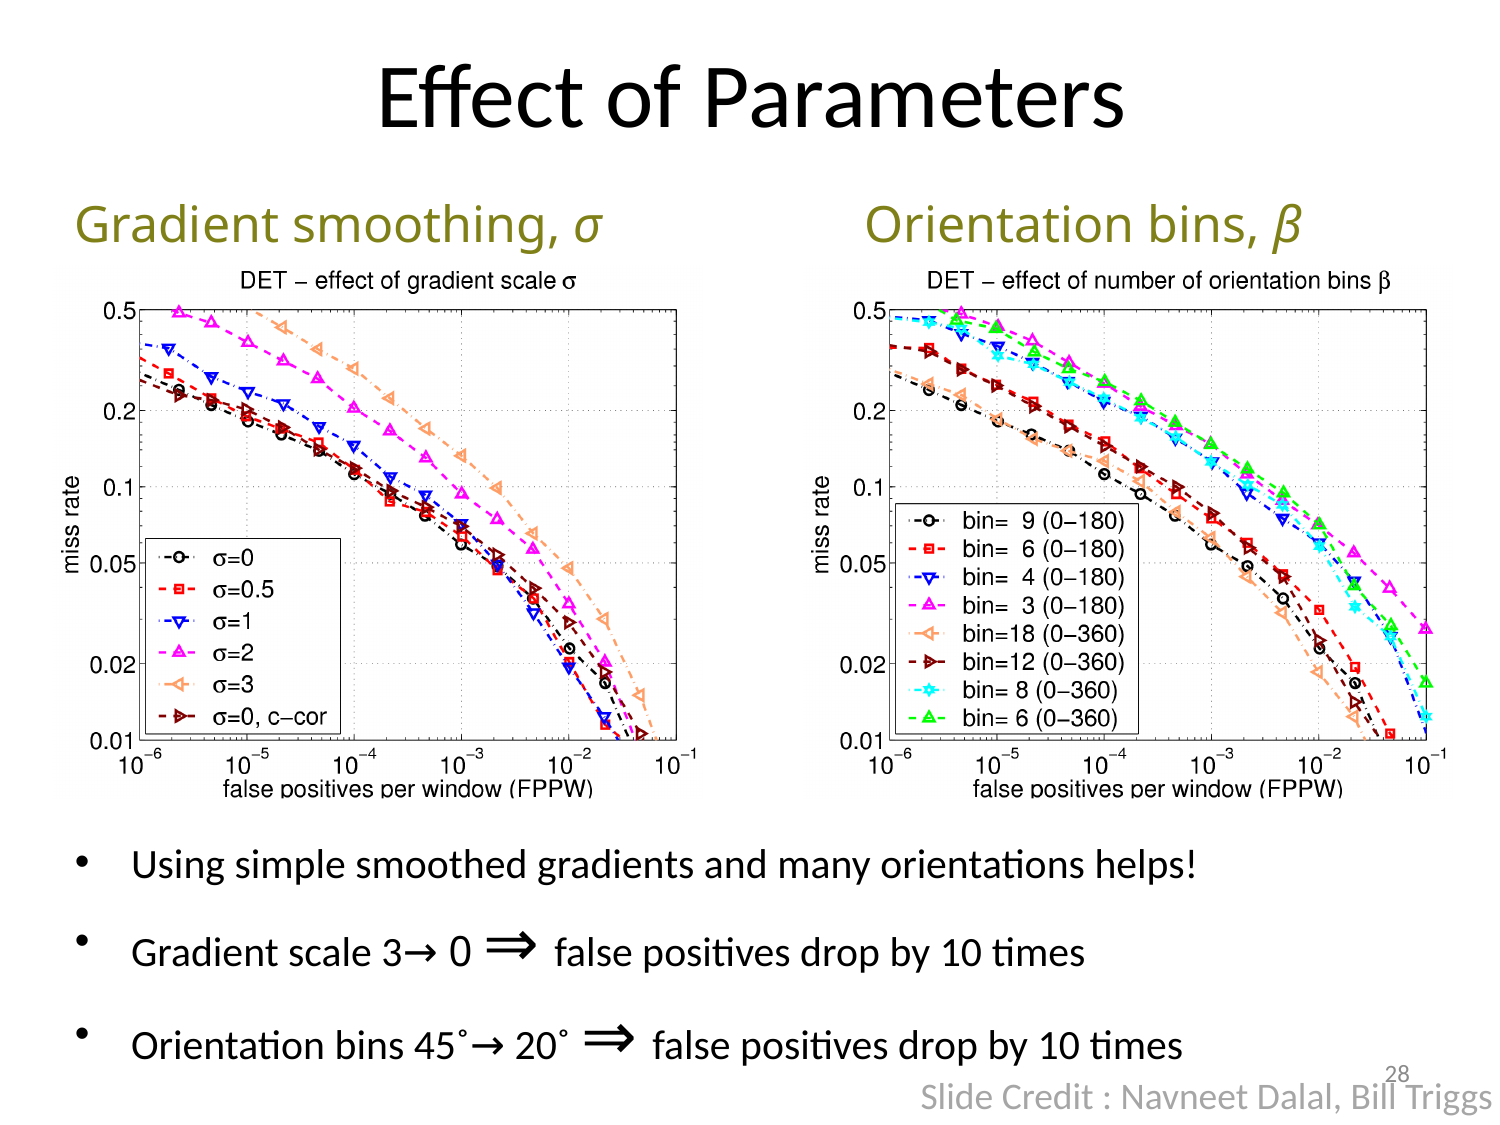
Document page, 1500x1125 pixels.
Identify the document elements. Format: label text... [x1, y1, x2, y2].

picture [802, 265, 1454, 799]
text_box Slide Credit : Navneet Dalal, Bill Triggs [905, 1064, 1500, 1125]
picture [52, 265, 704, 799]
text_box Gradient smoothing, σ [59, 184, 768, 260]
title Effect of Parameters [76, 0, 1427, 185]
text_box Orientation bins, β [849, 184, 1388, 260]
list Using simple smoothed gradients and many orientations helps! Gradient scale 3→ 0 ⇒ false positives drop by 10 times Orientation bins 45˚→ 20˚ ⇒ false positives drop by 10 times [74, 836, 1500, 1125]
